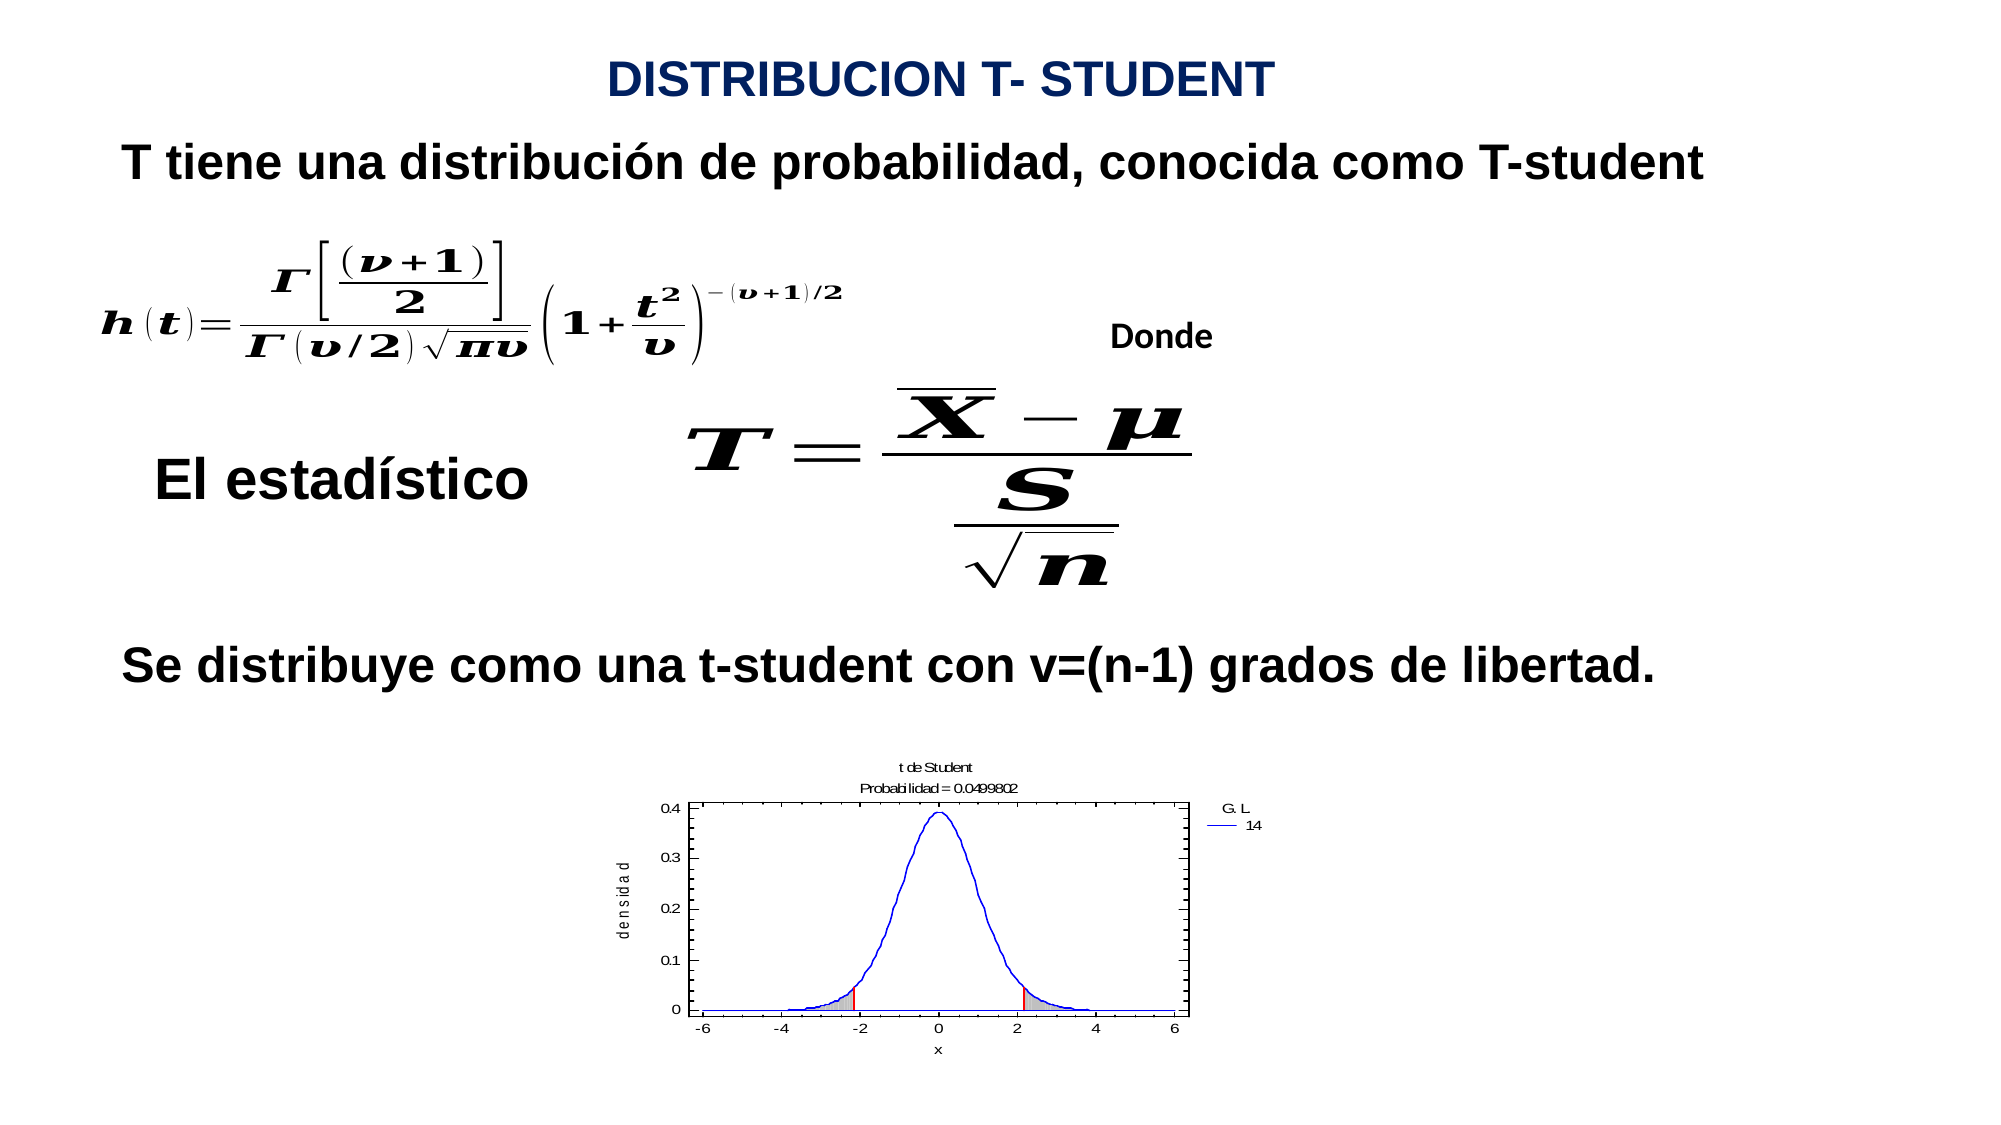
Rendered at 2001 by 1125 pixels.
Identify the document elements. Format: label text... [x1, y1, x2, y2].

text_box DISTRIBUCION T- STUDENT [139, 38, 1743, 114]
text_box T tiene una distribución de probabilidad, conocida como T-student [106, 122, 1735, 197]
text_box Se distribuye como una t-student con v=(n-1) grados de libertad. [106, 625, 1673, 701]
text_box El estadístico [139, 433, 617, 519]
picture [514, 727, 1363, 1093]
